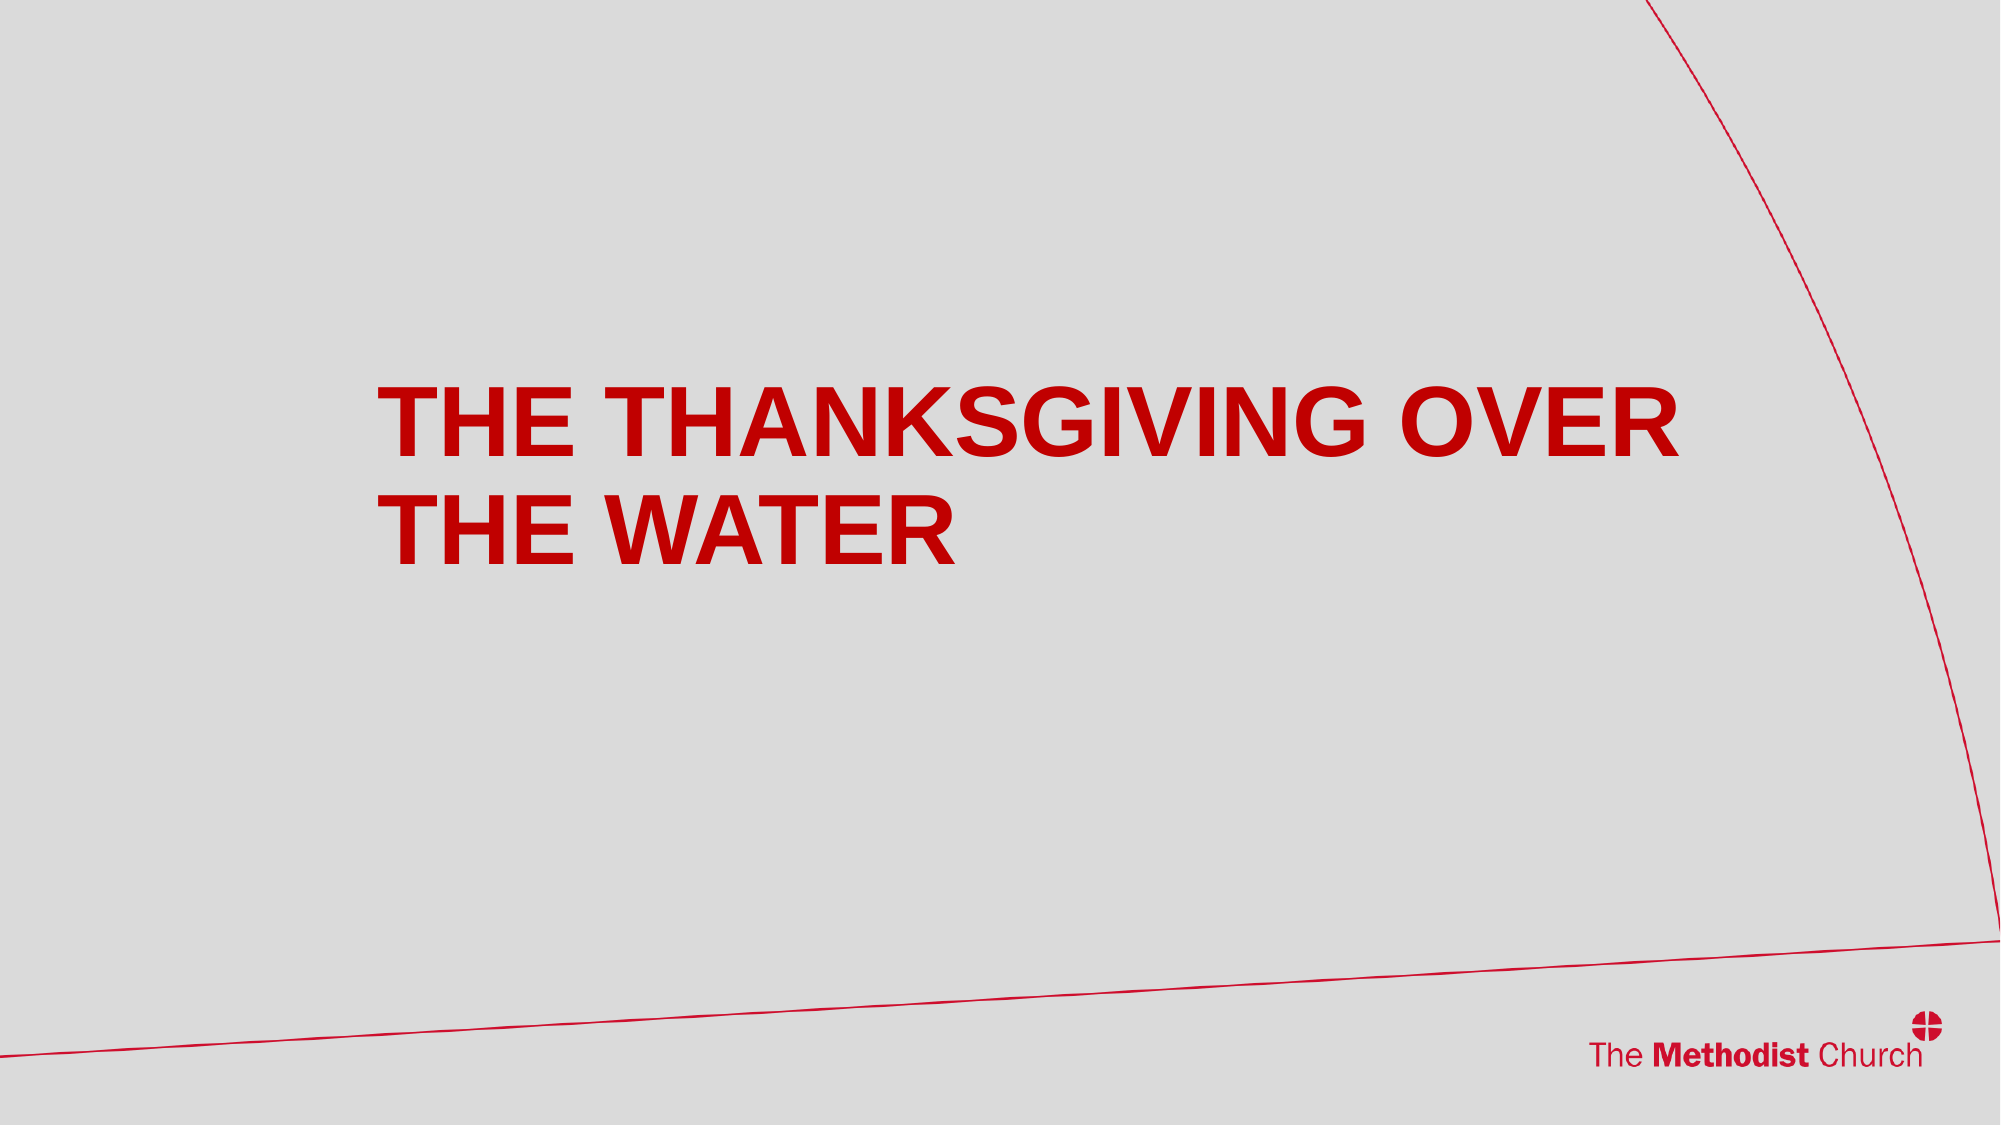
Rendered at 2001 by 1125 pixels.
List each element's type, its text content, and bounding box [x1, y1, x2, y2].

title THE THANKSGIVING OVER THE WATER [362, 335, 2000, 621]
